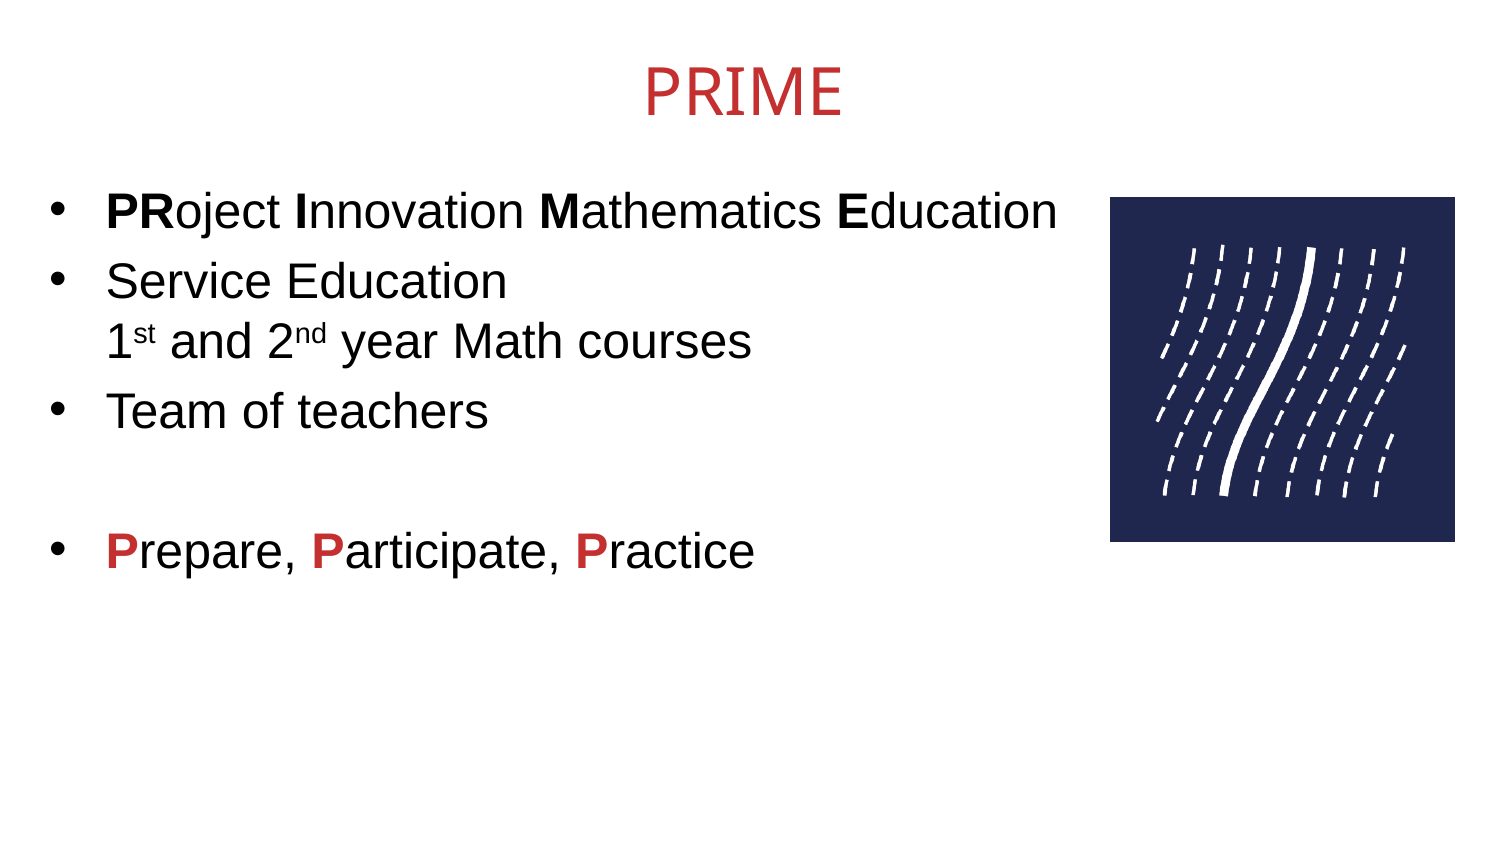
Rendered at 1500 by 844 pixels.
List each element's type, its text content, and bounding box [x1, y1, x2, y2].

list PRoject Innovation Mathematics Education Service Education 1st and 2nd year Math courses Team of teachers Prepare, Participate, Practice [34, 170, 1454, 790]
picture [1109, 196, 1456, 543]
title PRIME [34, 33, 1454, 144]
